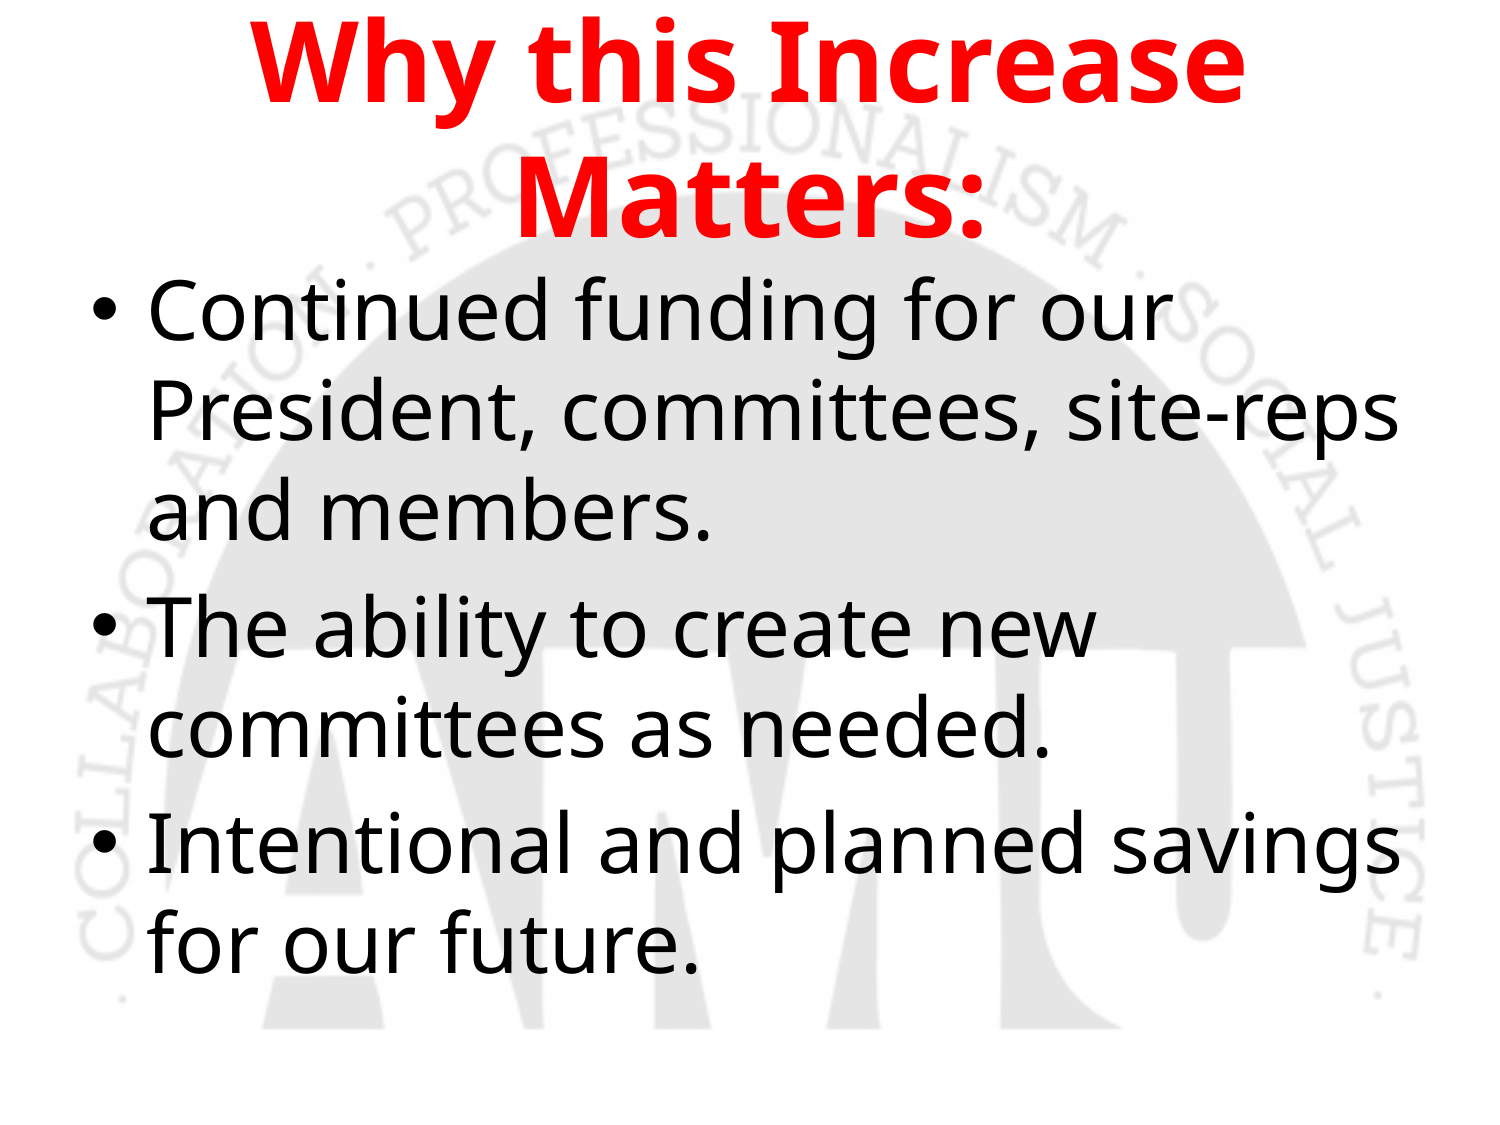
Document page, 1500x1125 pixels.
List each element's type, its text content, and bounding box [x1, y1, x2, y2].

list Continued funding for our President, committees, site-reps and members. The ability to create new committees as needed. Intentional and planned savings for our future. [75, 249, 1425, 1100]
title Why this Increase Matters: [75, 37, 1425, 213]
